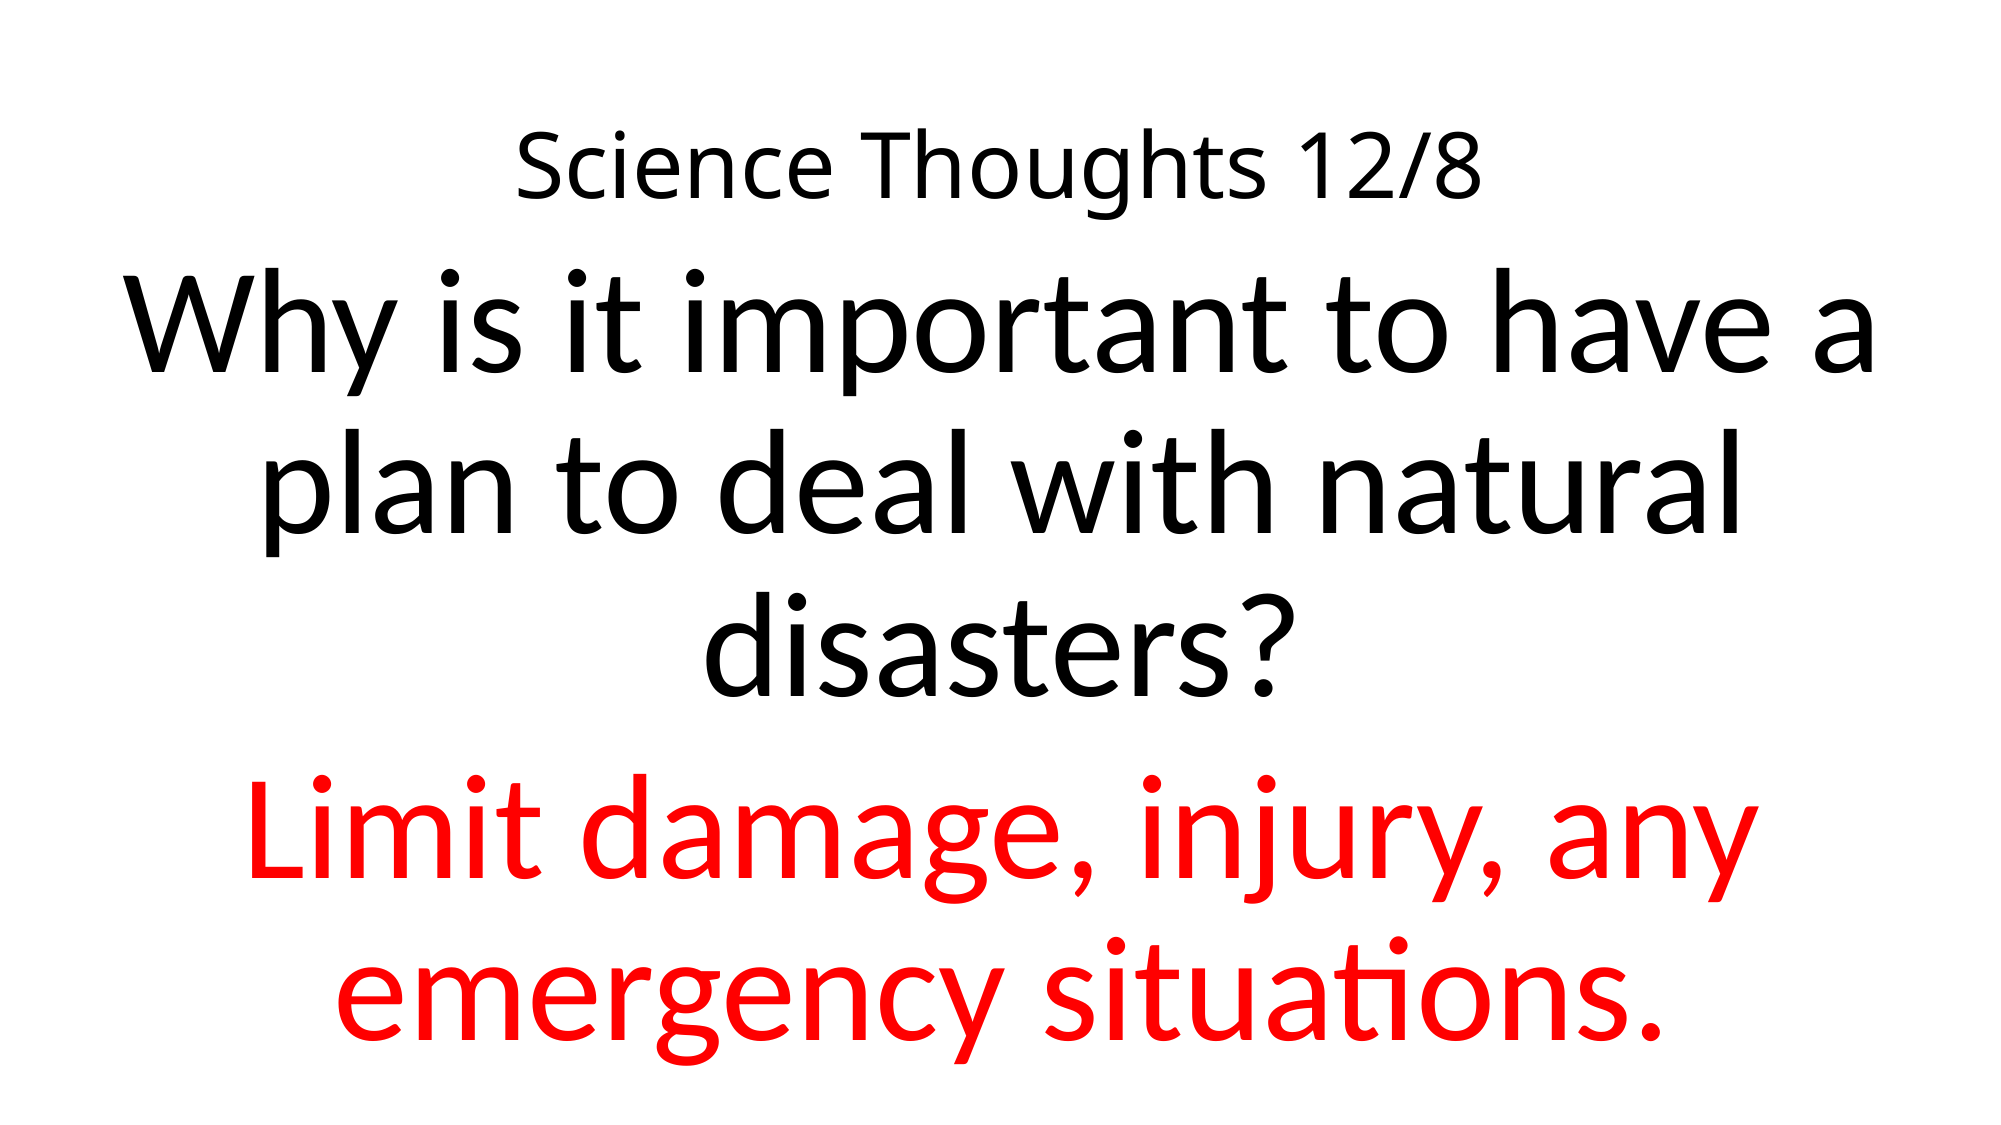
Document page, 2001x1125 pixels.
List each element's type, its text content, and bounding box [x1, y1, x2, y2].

list Why is it important to have a plan to deal with natural disasters? Limit damage, injury, any emergency situations. [39, 234, 1965, 1105]
title Science Thoughts 12/8 [137, 59, 1863, 234]
